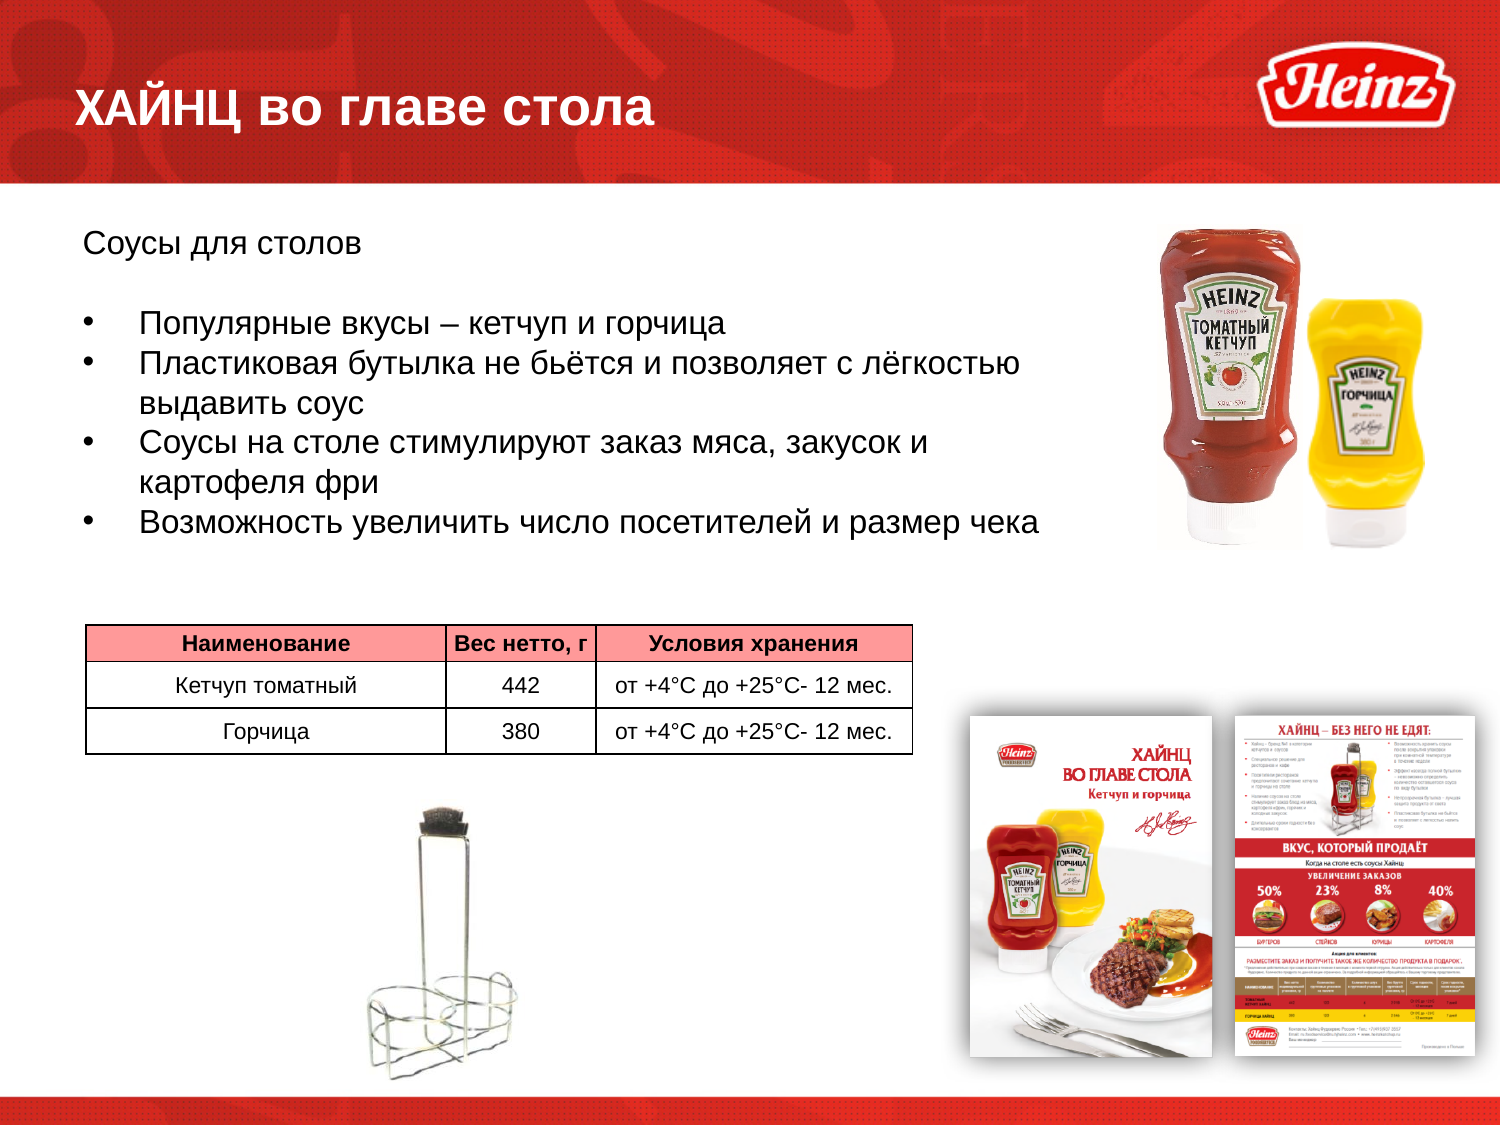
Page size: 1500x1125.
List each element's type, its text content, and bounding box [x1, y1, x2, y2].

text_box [1157, 224, 1426, 551]
picture [0, 0, 1500, 1125]
table_cell 442 [447, 662, 595, 707]
table_header Условия хранения [597, 626, 912, 661]
table_cell от +4°С до +25°С- 12 мес. [597, 662, 912, 707]
table_cell Горчица [87, 709, 445, 753]
table_header Наименование [87, 626, 445, 661]
title ХАЙНЦ во главе стола [0, 0, 1206, 144]
table_cell 380 [447, 709, 595, 753]
table_cell от +4°С до +25°С- 12 мес. [597, 709, 912, 753]
table_cell Кетчуп томатный [87, 662, 445, 707]
table_header Вес нетто, г [447, 626, 595, 661]
text_box Соусы для столов Популярные вкусы – кетчуп и горчица Пластиковая бутылка не бьётся и позволяет с лёгкостью выдавить соус Соусы на столе стимулируют заказ мяса, закусок и картофеля фри Возможность увеличить число посетителей и размер чека [67, 213, 1092, 633]
